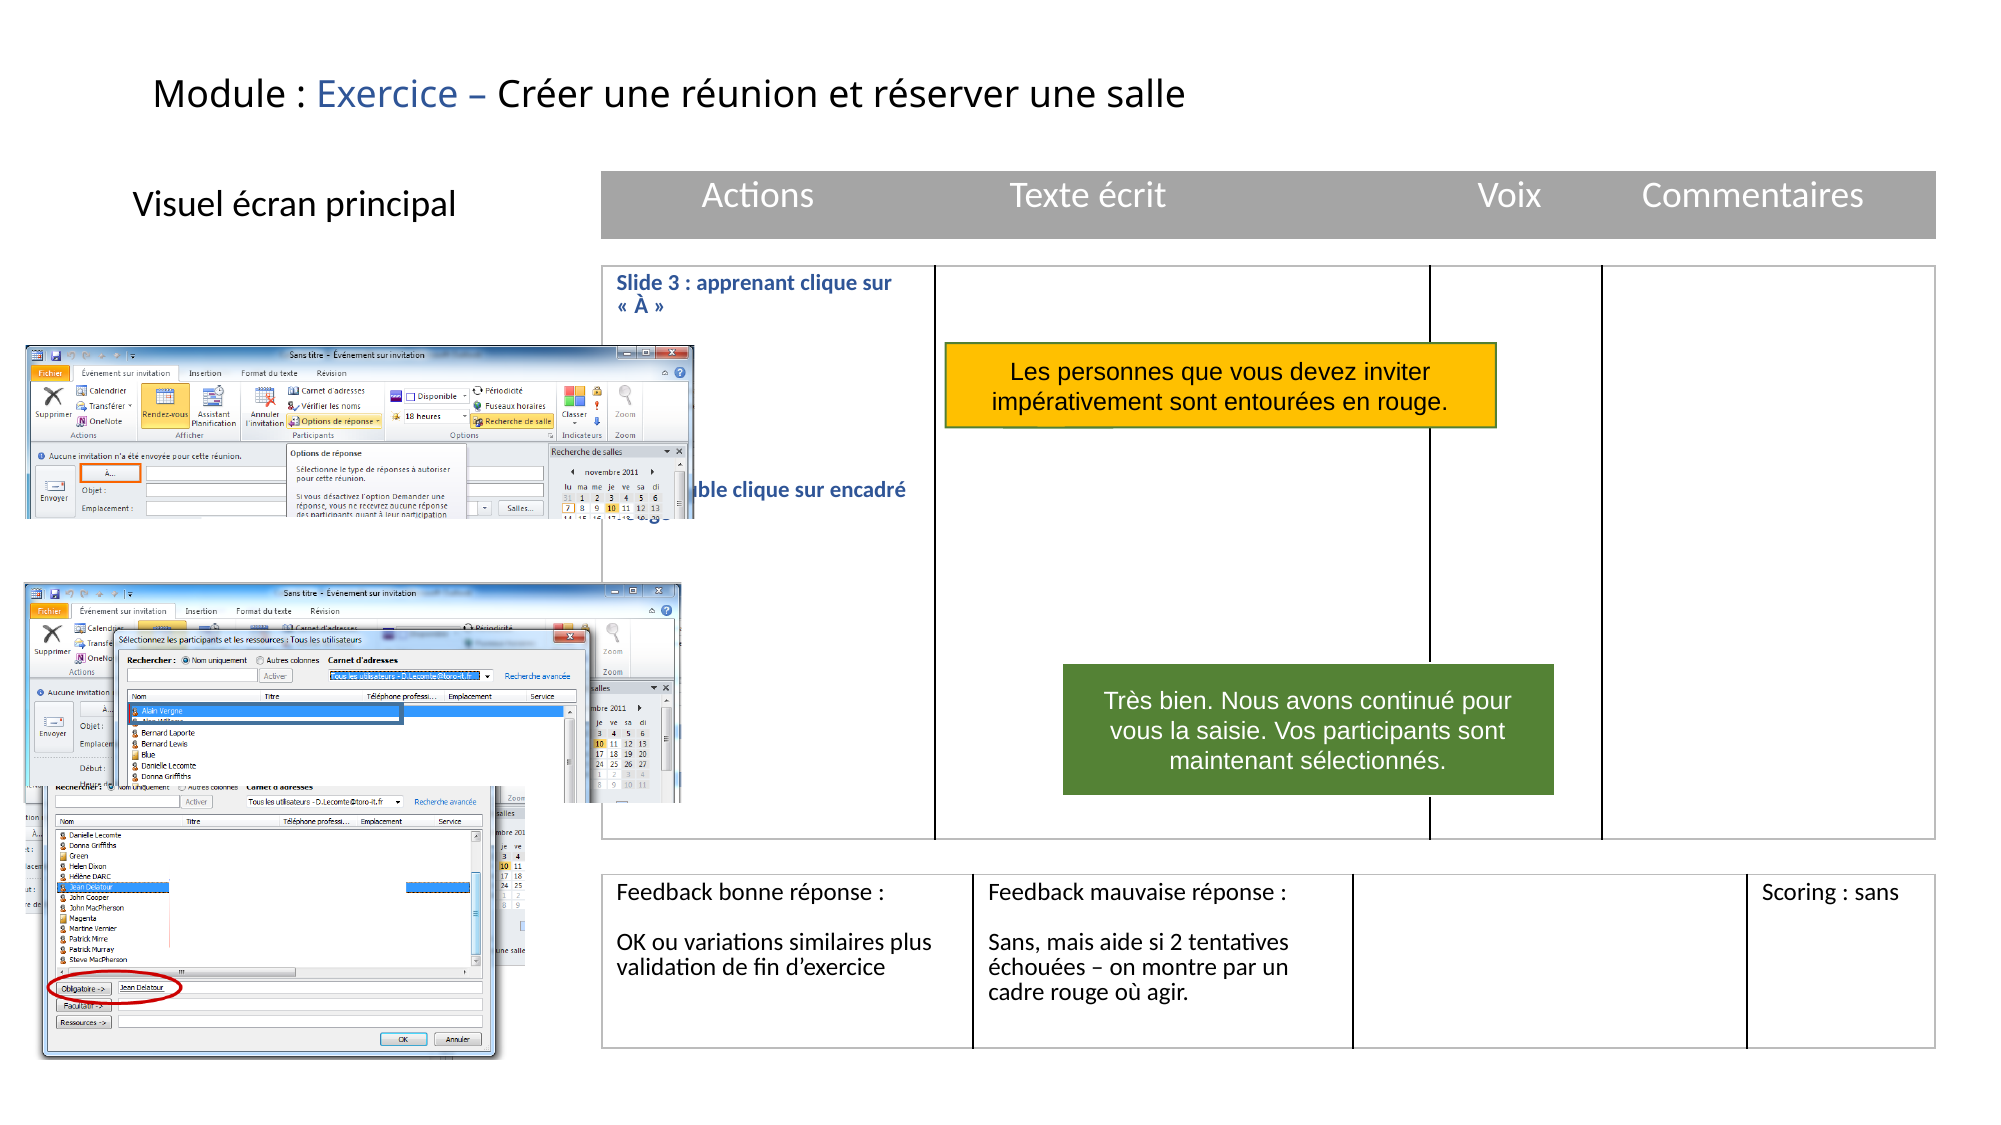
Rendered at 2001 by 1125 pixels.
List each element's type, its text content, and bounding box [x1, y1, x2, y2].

table_header Feedback bonne réponse : OK ou variations similaires plus validation de fin d’exercice [603, 875, 972, 1047]
title Module : Exercice – Créer une réunion et réserver une salle [137, 59, 1863, 132]
picture [25, 345, 695, 519]
table_header Actions [603, 173, 935, 238]
picture [23, 582, 682, 803]
table_header Voix [1429, 173, 1602, 238]
table_header Slide 3 : apprenant clique sur « À » Puis double clique sur encadré rouge [603, 267, 934, 838]
text_box Sur bouton suivant : [28, 1060, 246, 1065]
table_header Commentaires [1602, 173, 1934, 238]
text_box Les personnes que vous devez inviter impérativement sont entourées en rouge. [944, 342, 1497, 429]
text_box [25, 785, 525, 1060]
table_header Feedback mauvaise réponse : Sans, mais aide si 2 tentatives échouées – on montre par un cadre rouge où agir. [974, 875, 1352, 1047]
table_header Texte écrit [935, 173, 1429, 238]
table_header [936, 267, 1429, 838]
table_header [1603, 267, 1934, 838]
table_header [1431, 267, 1601, 838]
table_header [1354, 875, 1746, 1047]
text_box Très bien. Nous avons continué pour vous la saisie. Vos participants sont maintenant sélectionnés. [1061, 662, 1556, 797]
text_box Visuel écran principal [117, 172, 472, 232]
table_header Scoring : sans [1748, 875, 1934, 1047]
